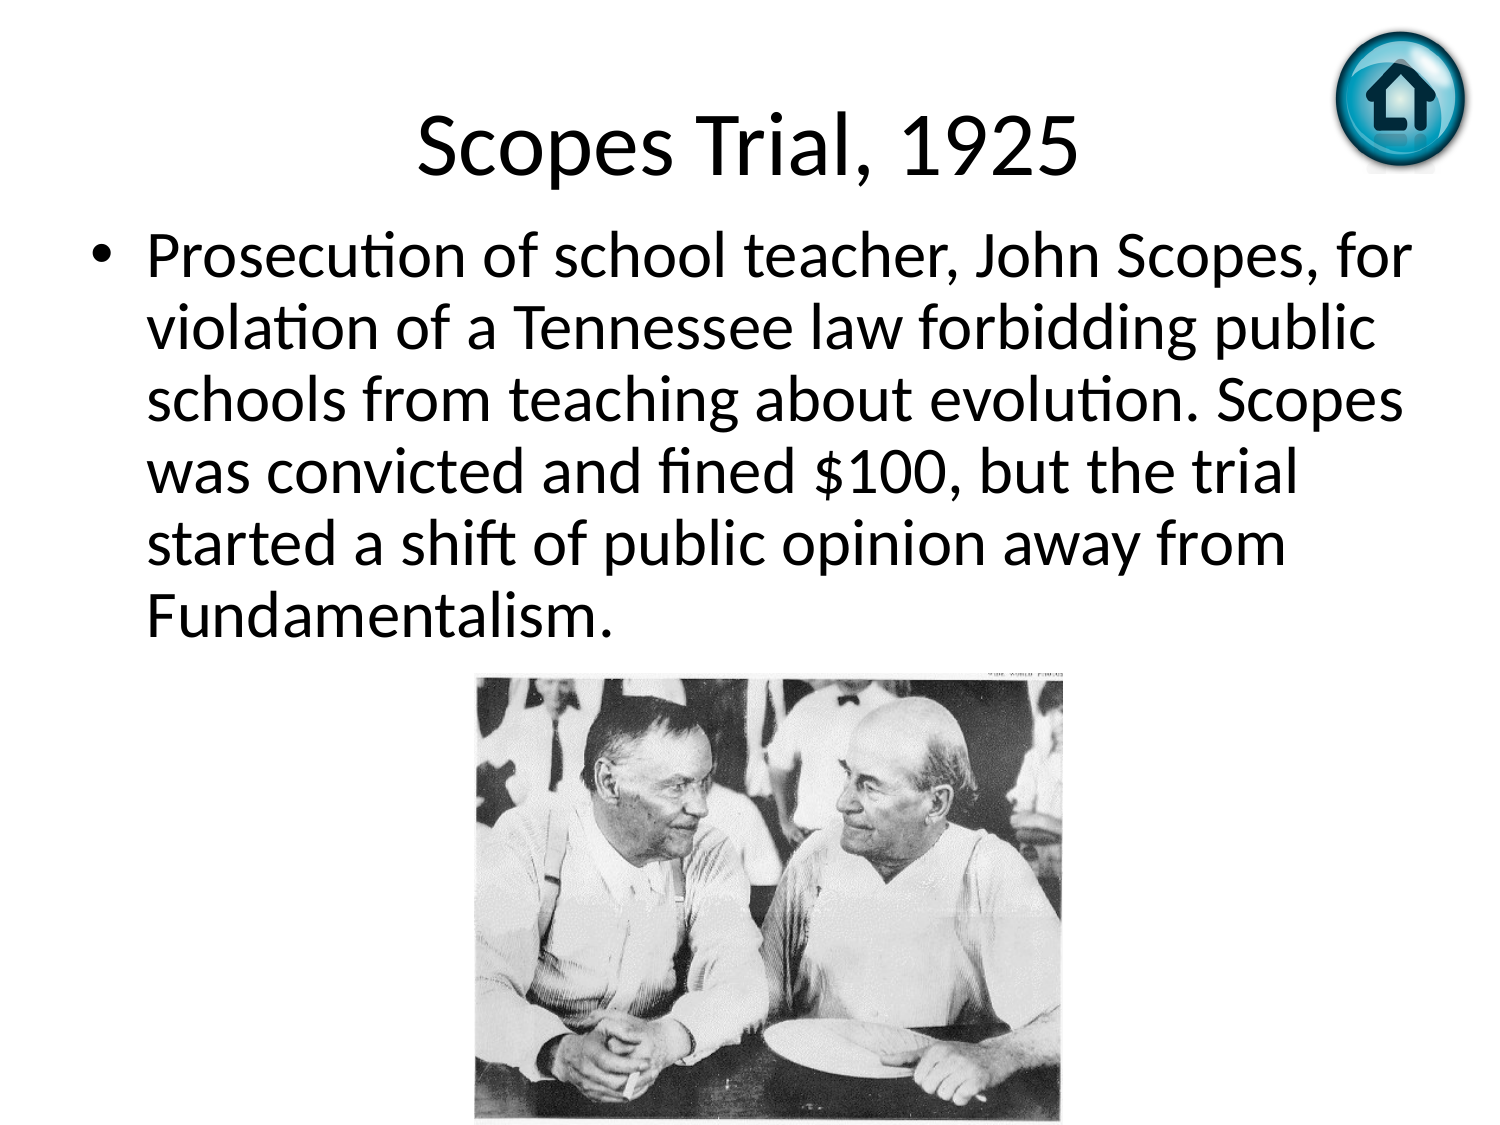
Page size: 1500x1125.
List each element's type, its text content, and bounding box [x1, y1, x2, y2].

list Prosecution of school teacher, John Scopes, for violation of a Tennessee law forbidding public schools from teaching about evolution. Scopes was convicted and fined $100, but the trial started a shift of public opinion away from Fundamentalism. [75, 212, 1463, 688]
title Scopes Trial, 1925 [75, 45, 1425, 212]
picture [474, 673, 1063, 1125]
picture [1324, 24, 1476, 175]
